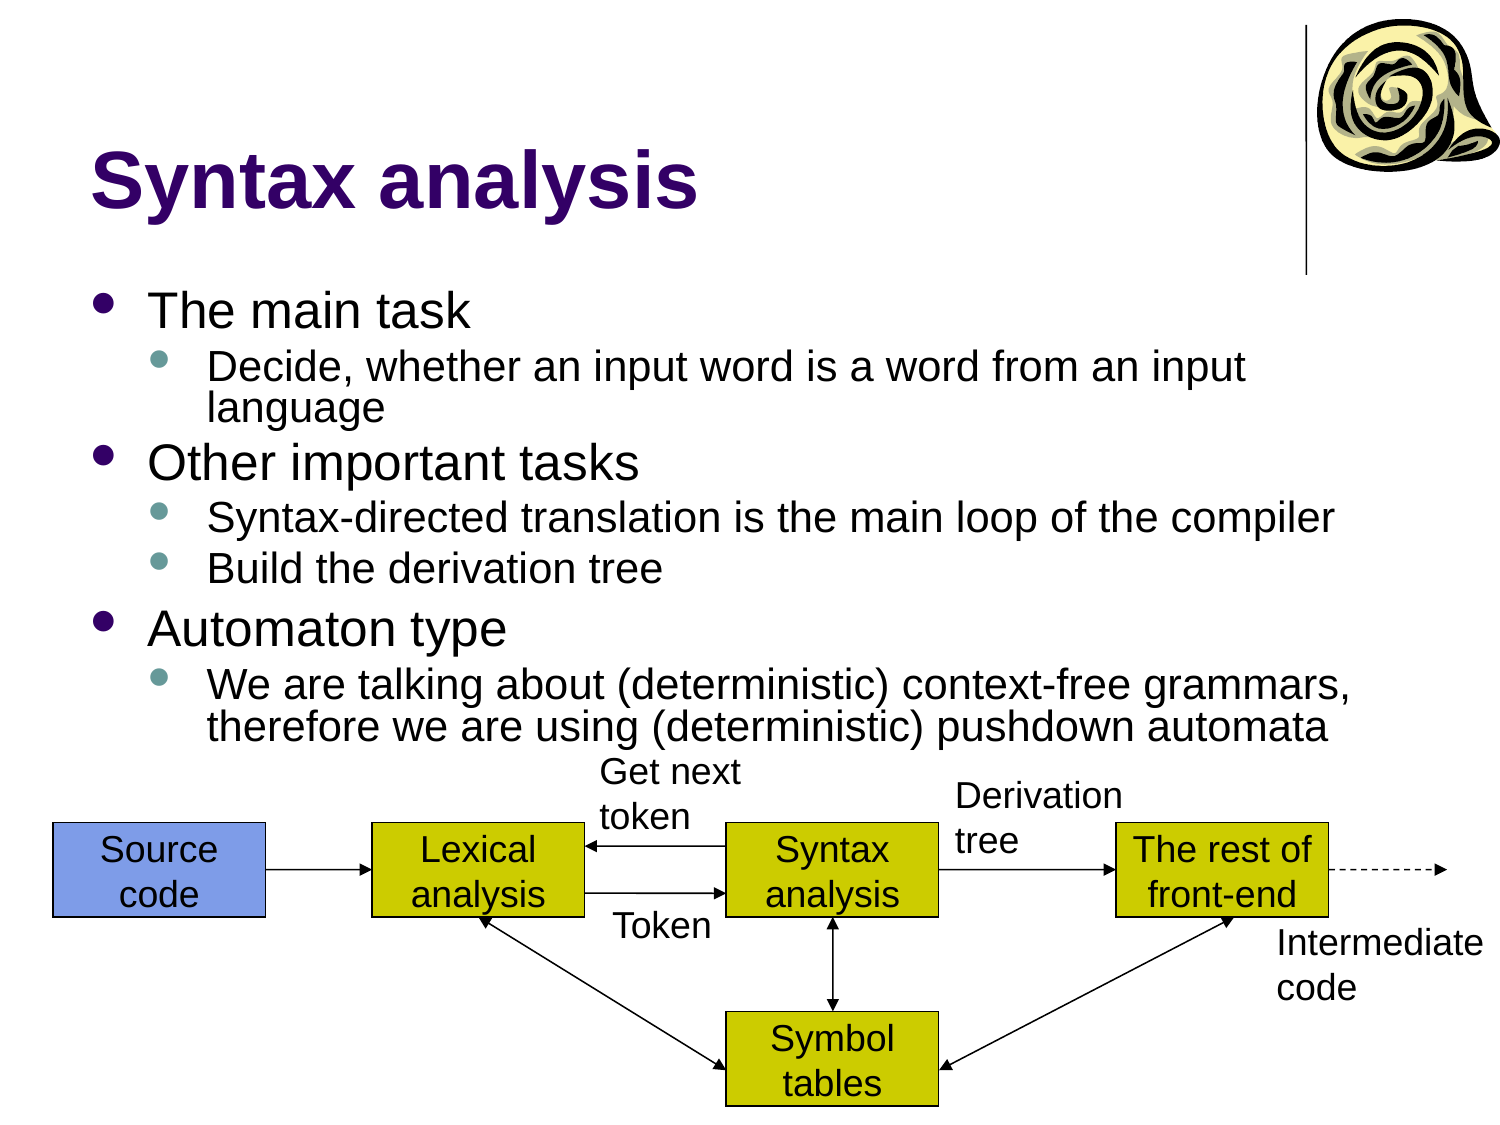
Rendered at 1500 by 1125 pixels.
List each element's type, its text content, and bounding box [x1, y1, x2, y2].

text_box Derivation tree [940, 763, 1139, 868]
text_box Intermediate code [1261, 910, 1500, 1016]
text_box [713, 887, 726, 893]
text_box Lexical analysis [372, 822, 585, 917]
text_box Source code [53, 822, 266, 917]
text_box Token [597, 893, 727, 953]
text_box [478, 916, 727, 1071]
text_box [1429, 863, 1448, 876]
title Syntax analysis [74, 19, 1313, 233]
text_box Syntax analysis [726, 822, 939, 917]
text_box [939, 868, 1117, 876]
text_box Get next token [584, 765, 774, 845]
text_box [939, 917, 1235, 1071]
text_box [826, 916, 840, 1012]
text_box The rest of front-end [1116, 822, 1329, 917]
text_box [584, 839, 727, 853]
list The main task Decide, whether an input word is a word from an input language Other important tasks Syntax-directed translation is the main loop of the compiler Build the derivation tree Automaton type We are talking about (deterministic) context-free grammars, therefore we are using (deterministic) pushdown automata [74, 281, 1426, 765]
text_box Symbol tables [726, 1011, 939, 1106]
text_box [265, 863, 373, 876]
